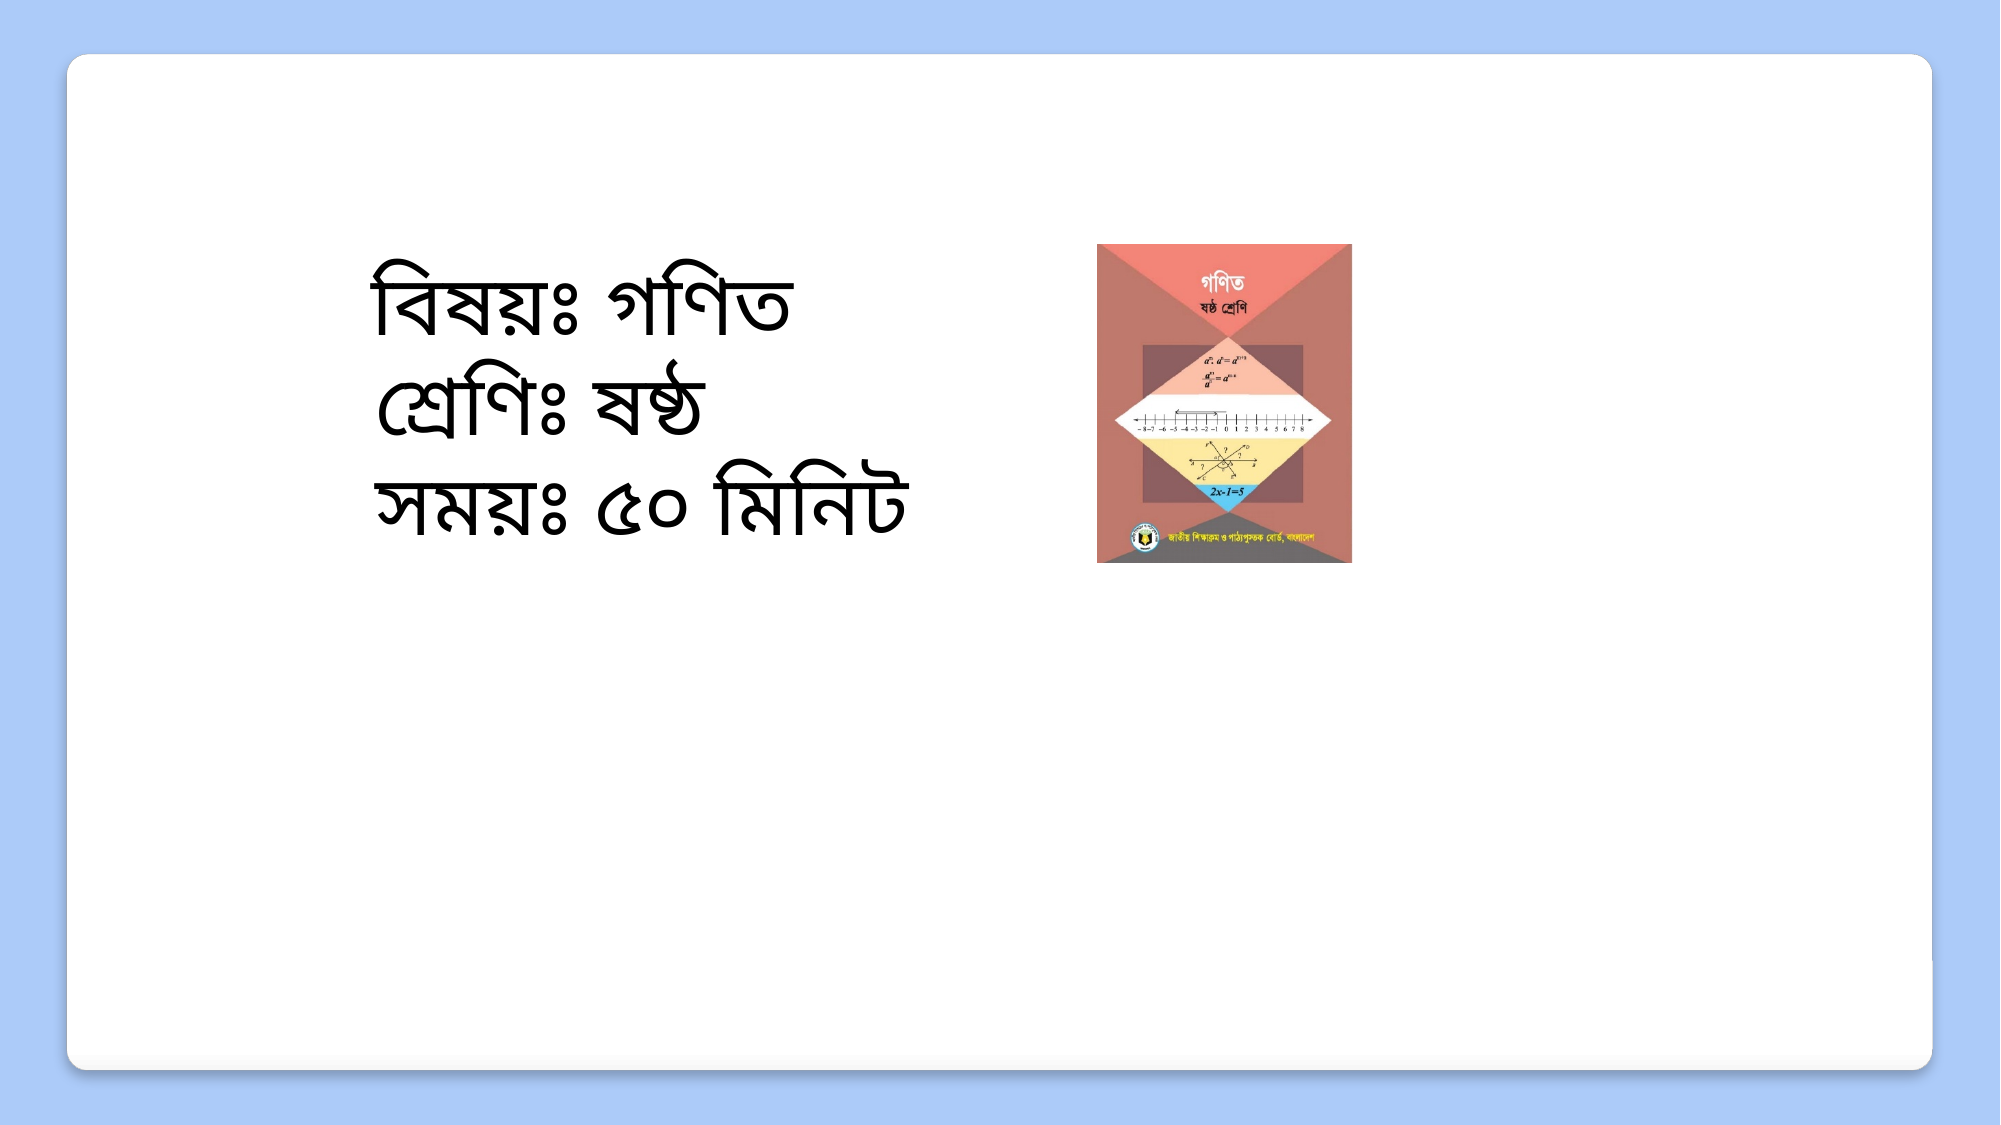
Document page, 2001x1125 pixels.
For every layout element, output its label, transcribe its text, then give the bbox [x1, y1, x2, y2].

picture [1097, 244, 1353, 563]
text_box বিষয়ঃ গণিত শ্রেণিঃ ষষ্ঠ সময়ঃ ৫০ মিনিট [339, 244, 1042, 560]
